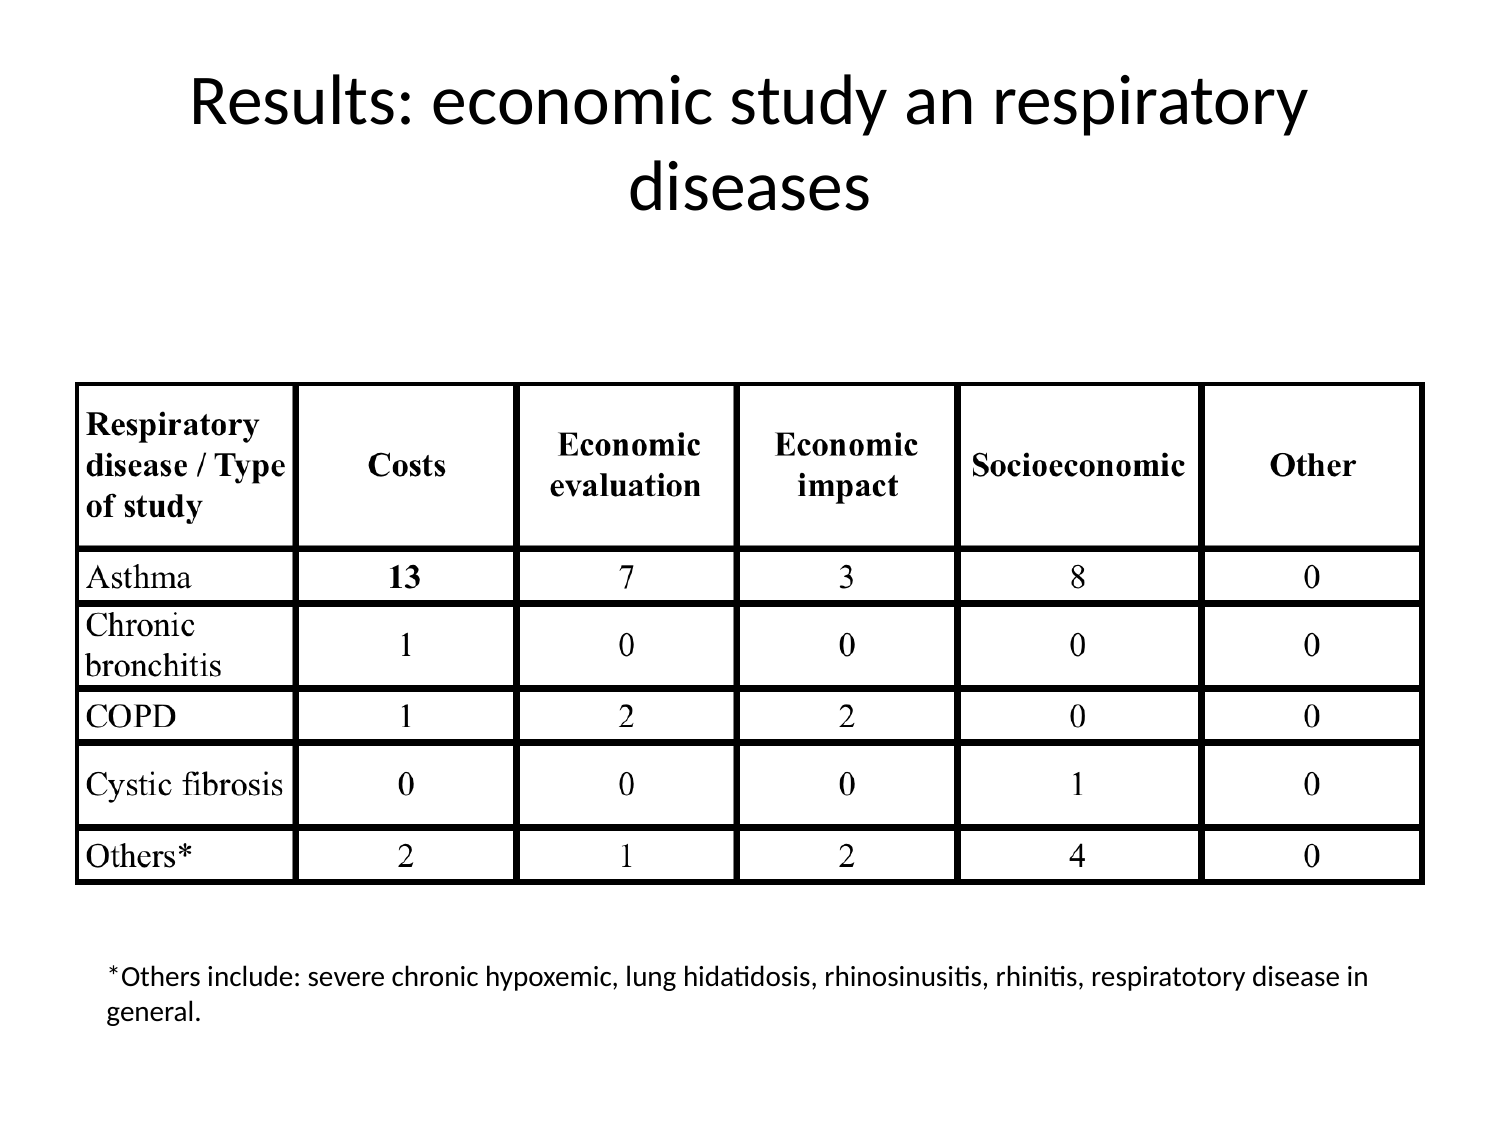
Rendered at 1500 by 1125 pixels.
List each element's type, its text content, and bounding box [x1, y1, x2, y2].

title Results: economic study an respiratory diseases [75, 45, 1425, 233]
text_box *Others include: severe chronic hypoxemic, lung hidatidosis, rhinosinusitis, rhinitis, respiratotory disease in general. [91, 1012, 1425, 1035]
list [74, 262, 1426, 1006]
